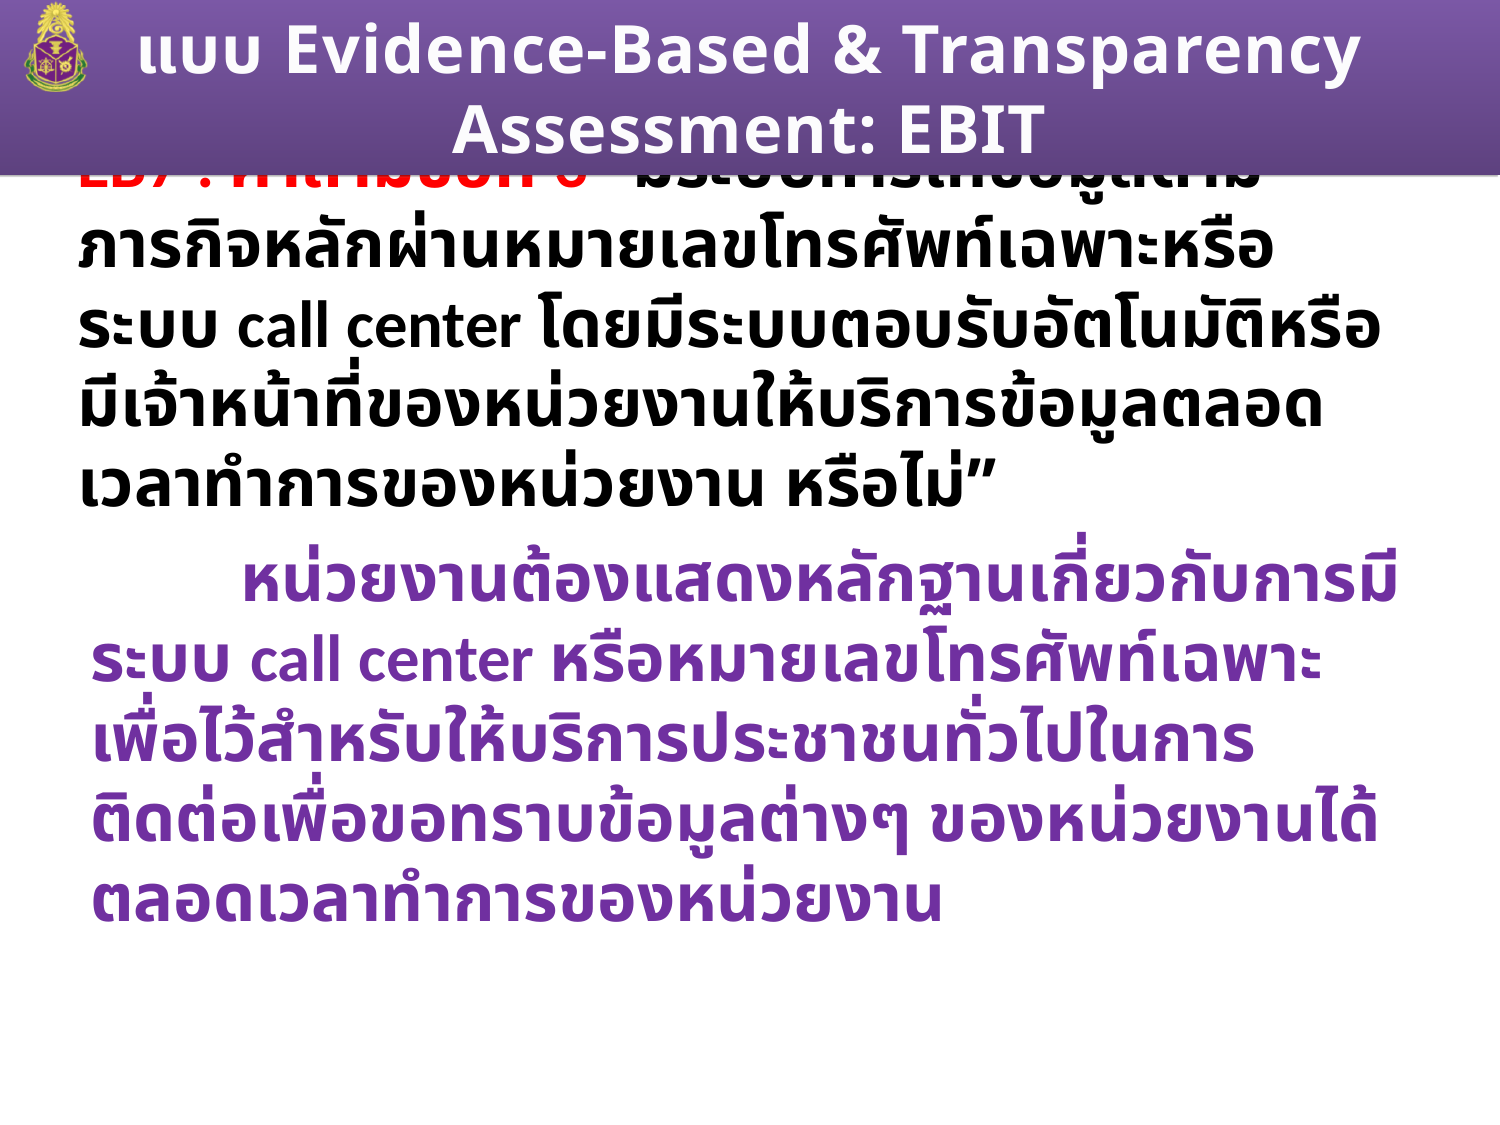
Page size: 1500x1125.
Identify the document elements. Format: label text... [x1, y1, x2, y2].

title EB7 : คำถามข้อที่ 3 “มีระบบการให้ข้อมูลตามภารกิจหลักผ่านหมายเลขโทรศัพท์เฉพาะหรือระบบ call center โดยมีระบบตอบรับอัตโนมัติหรือมีเจ้าหน้าที่ของหน่วยงานให้บริการข้อมูลตลอดเวลาทำการของหน่วยงาน หรือไม่” [55, 179, 1406, 481]
list หน่วยงานต้องแสดงหลักฐานเกี่ยวกับการมีระบบ call center หรือหมายเลขโทรศัพท์เฉพาะ เพื่อไว้สำหรับให้บริการประชาชนทั่วไปในการติดต่อเพื่อขอทราบข้อมูลต่างๆ ของหน่วยงานได้ตลอดเวลาทำการของหน่วยงาน [74, 526, 1426, 887]
text_box แบบ Evidence-Based & Transparency Assessment: EBIT [0, 0, 1500, 175]
picture [23, 0, 88, 92]
